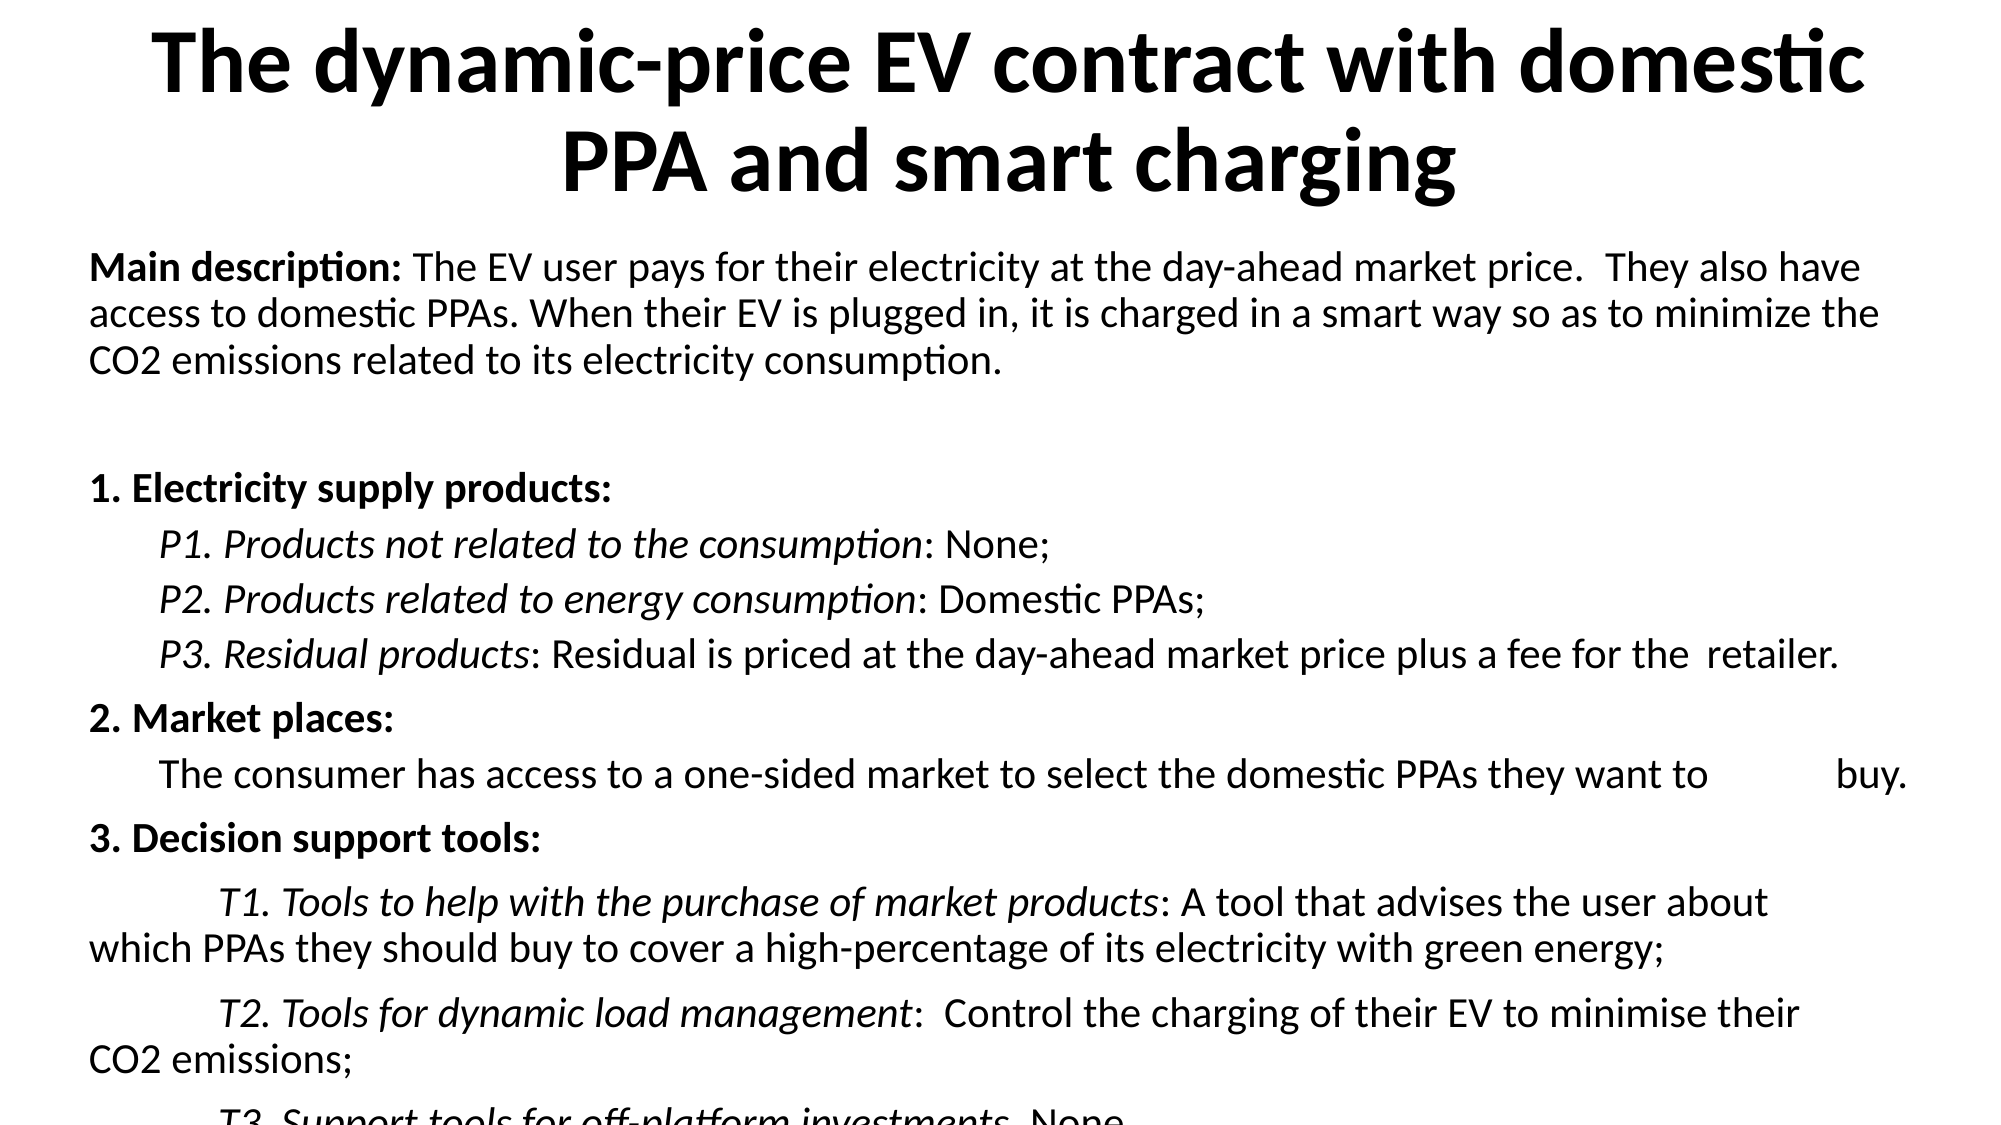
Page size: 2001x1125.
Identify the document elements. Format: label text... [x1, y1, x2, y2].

title [90, 42, 2000, 432]
list Main description: The EV user pays for their electricity at the day-ahead market price. They also have access to domestic PPAs. When their EV is plugged in, it is charged in a smart way so as to minimize the CO2 emissions related to its electricity consumption. 1. Electricity supply products: P1. Products not related to the consumption: None; P2. Products related to energy consumption: Domestic PPAs; P3. Residual products: Residual is priced at the day-ahead market price plus a fee for the retailer. 2. Market places: The consumer has access to a one-sided market to select the domestic PPAs they want to buy. 3. Decision support tools: T1. Tools to help with the purchase of market products: A tool that advises the user about which PPAs they should buy to cover a high-percentage of its electricity with green energy; T2. Tools for dynamic load management: Control the charging of their EV to minimise their CO2 emissions; T3. Support tools for off-platform investments. None. [74, 236, 1965, 1125]
text_box The dynamic-price EV contract with domestic PPA and smart charging [55, 3, 1965, 222]
